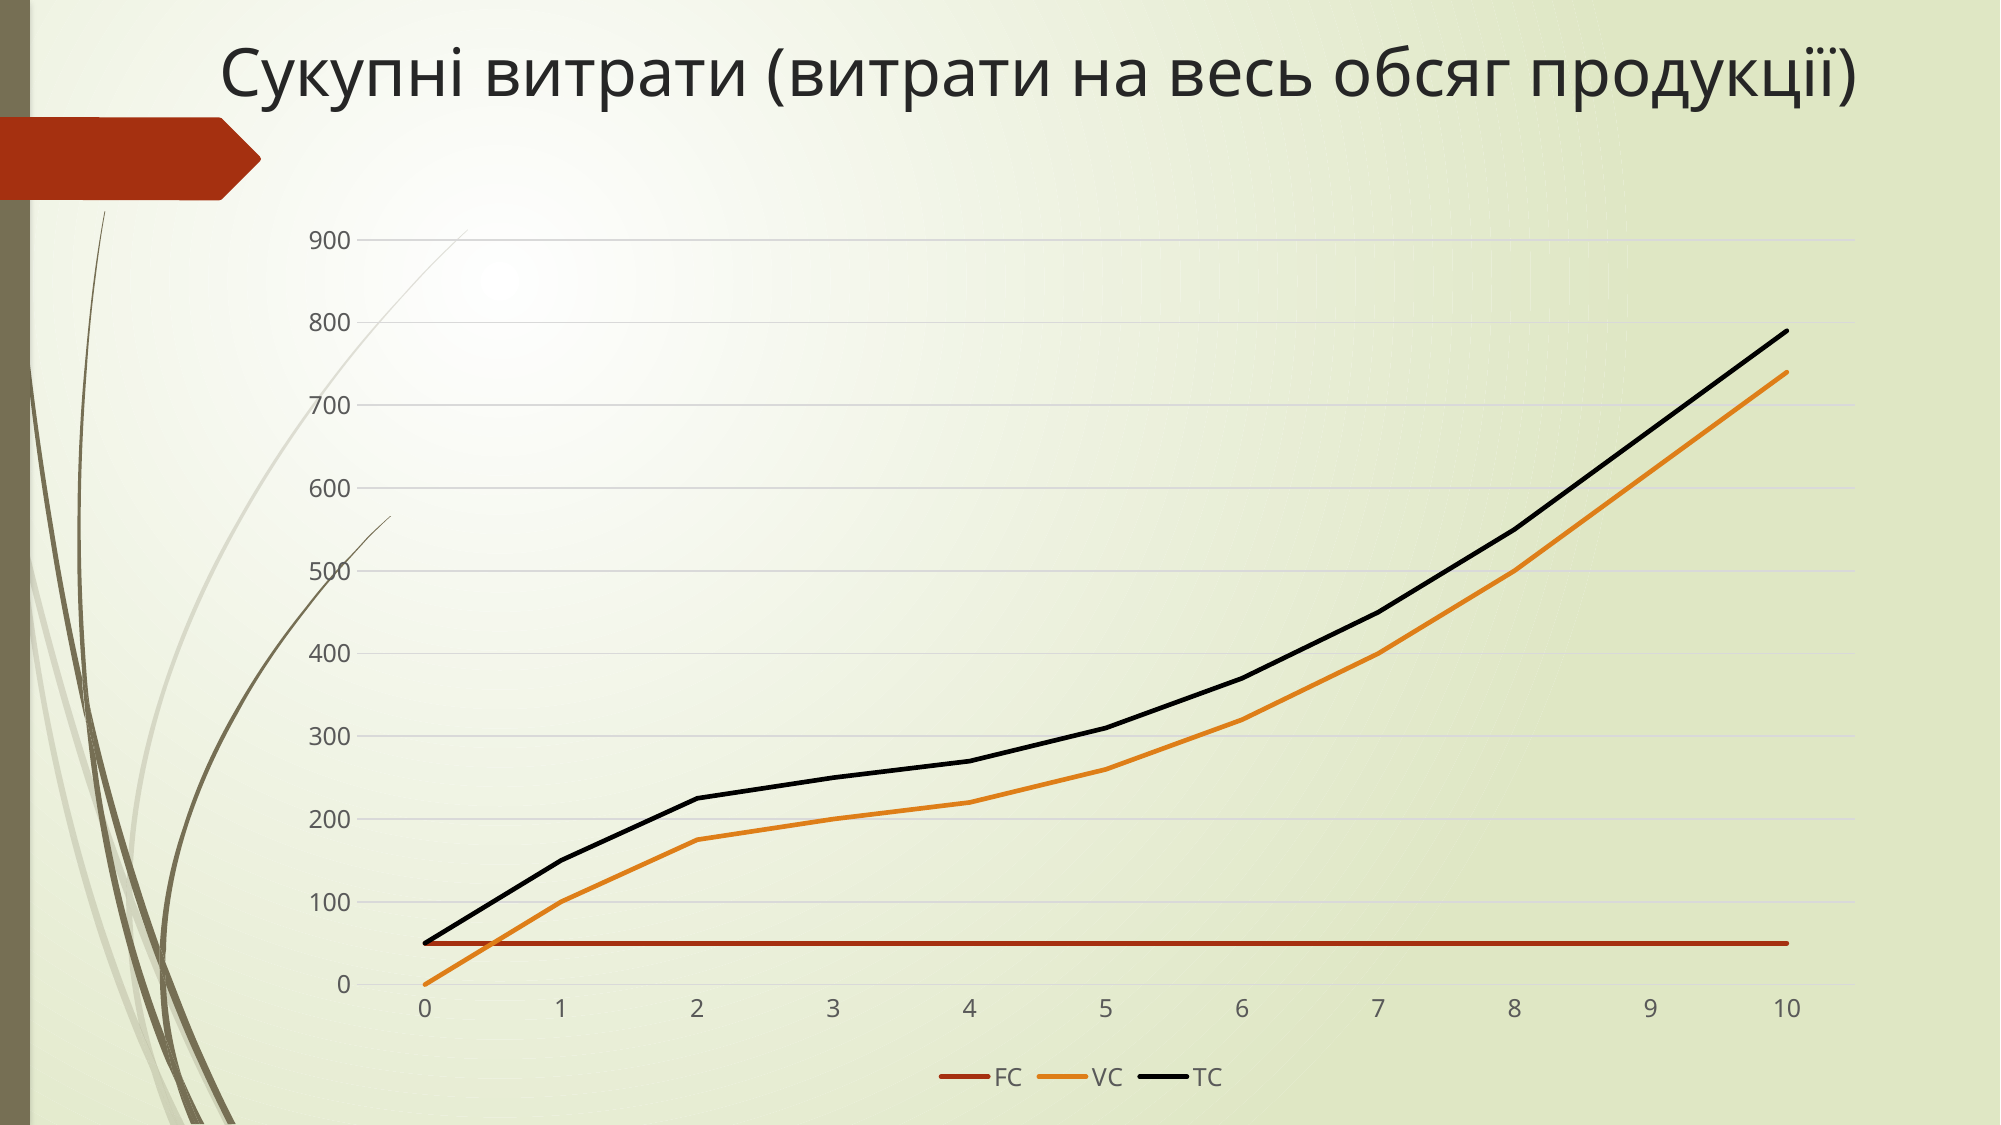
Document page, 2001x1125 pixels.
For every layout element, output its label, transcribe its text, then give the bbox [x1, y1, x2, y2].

title Сукупні витрати (витрати на весь обсяг продукції) [107, 22, 1969, 140]
chart [276, 204, 1888, 1101]
